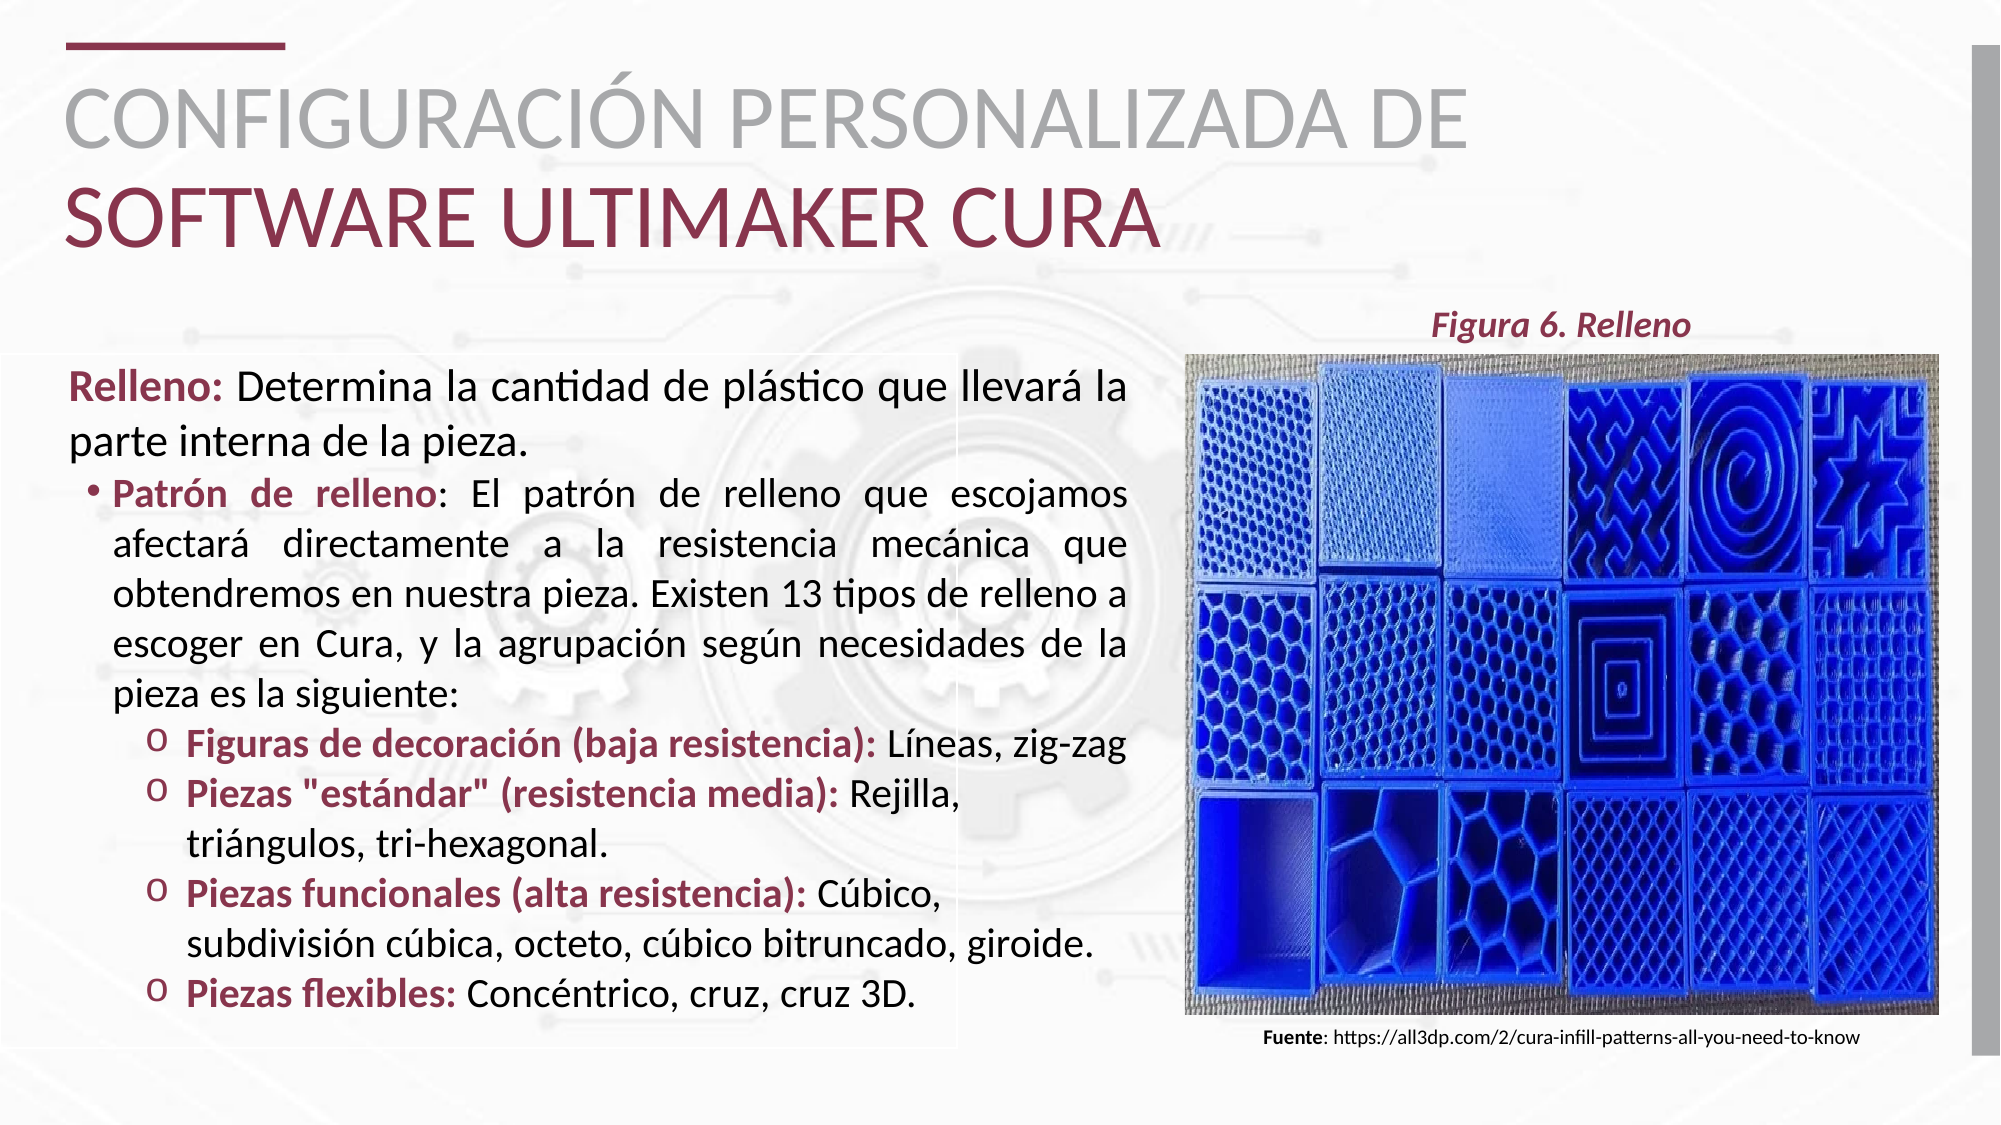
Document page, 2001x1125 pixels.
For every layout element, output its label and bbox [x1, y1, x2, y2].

picture [0, 0, 2000, 1125]
text_box [0, 327, 1170, 1125]
